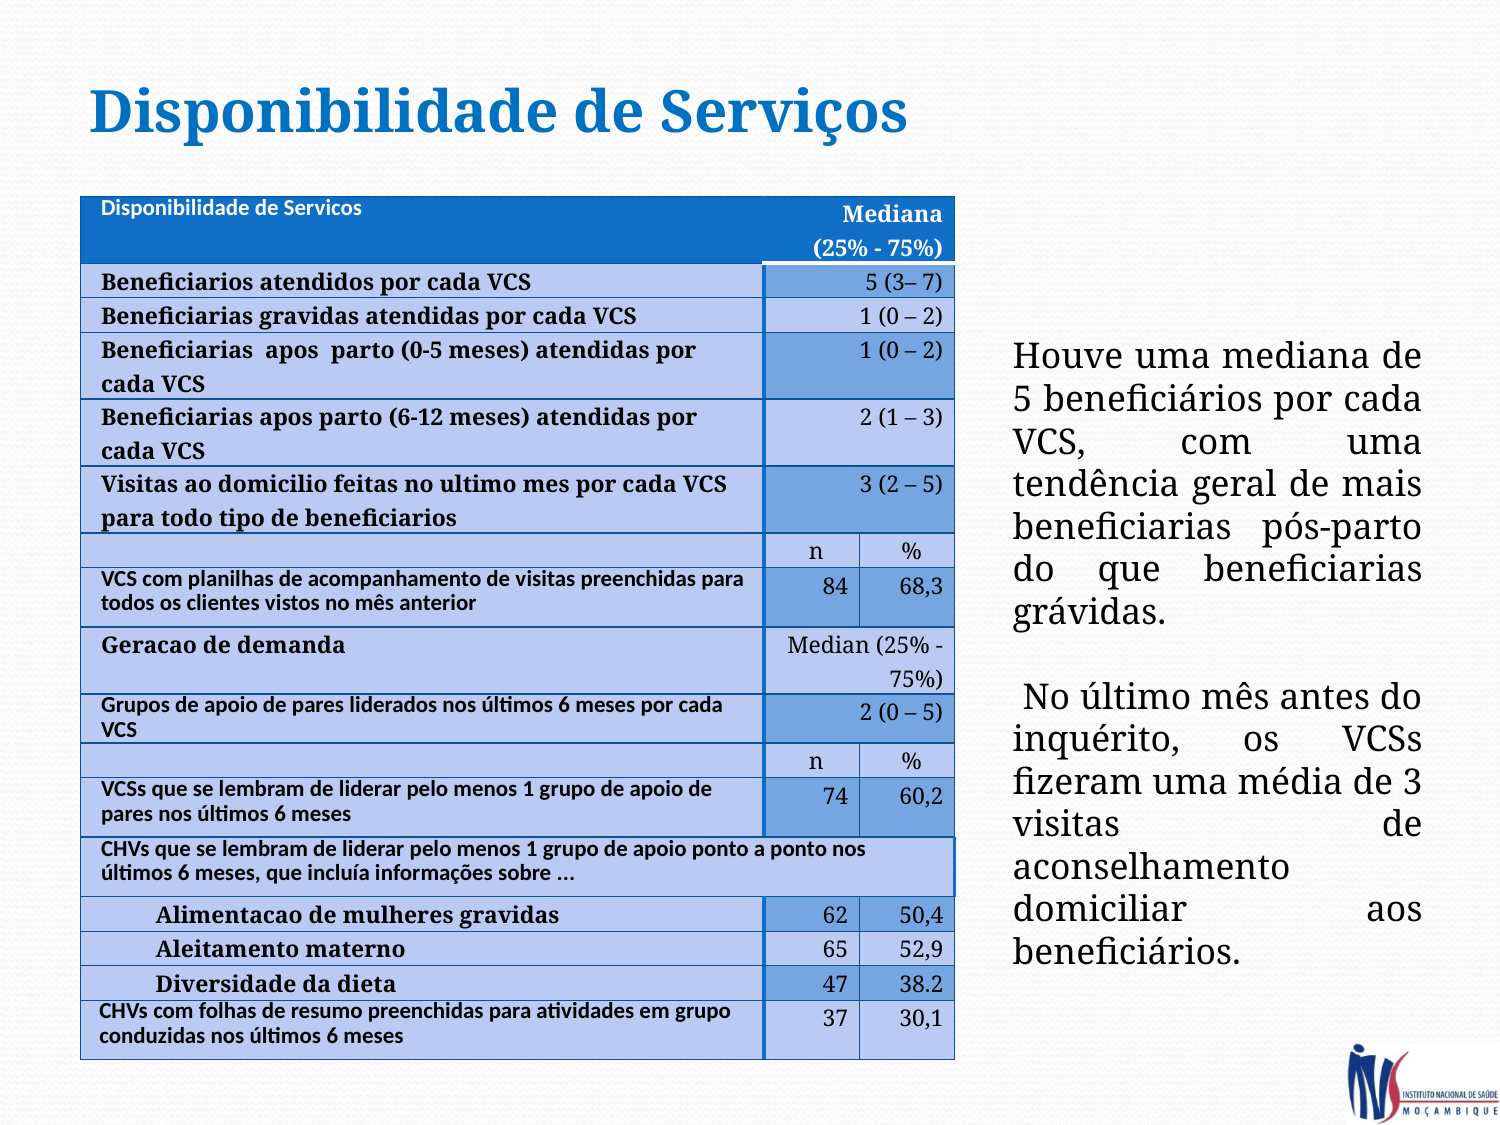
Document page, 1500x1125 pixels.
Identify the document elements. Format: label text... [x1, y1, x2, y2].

table_cell 47 [766, 966, 859, 1000]
table_cell 62 [766, 897, 859, 931]
table_cell % [860, 744, 954, 777]
table_cell % [860, 534, 954, 567]
table_cell n [766, 744, 859, 777]
table_cell Grupos de apoio de pares liderados nos últimos 6 meses por cada VCS [81, 695, 762, 742]
table_cell Beneficiarias apos parto (0-5 meses) atendidas por cada VCS [81, 333, 762, 398]
table_cell Diversidade da dieta [81, 966, 762, 1000]
table_cell Visitas ao domicilio feitas no ultimo mes por cada VCS para todo tipo de beneficiarios [81, 467, 762, 532]
table_cell Beneficiarios atendidos por cada VCS [81, 264, 762, 297]
table_cell 65 [766, 932, 859, 965]
table_cell [81, 744, 762, 777]
table_cell 1 (0 – 2) [766, 298, 954, 332]
table_cell Aleitamento materno [81, 932, 762, 965]
table_cell 30,1 [860, 1001, 954, 1059]
table_cell VCS com planilhas de acompanhamento de visitas preenchidas para todos os clientes vistos no mês anterior [81, 568, 762, 626]
table_cell 84 [766, 568, 859, 626]
table_cell [81, 534, 762, 567]
table_cell 50,4 [860, 897, 954, 931]
table_header Mediana (25% - 75%) [766, 197, 954, 261]
table_cell Geracao de demanda [81, 628, 762, 693]
table_cell 60,2 [860, 778, 954, 836]
text_box Disponibilidade de Serviços [74, 66, 1425, 254]
table_cell 52,9 [860, 932, 954, 965]
table_cell 2 (1 – 3) [766, 400, 954, 465]
table_cell 74 [766, 778, 859, 836]
table_cell n [766, 534, 859, 567]
table_cell 2 (0 – 5) [766, 695, 954, 742]
table_cell Beneficiarias apos parto (6-12 meses) atendidas por cada VCS [81, 400, 762, 465]
table_cell CHVs com folhas de resumo preenchidas para atividades em grupo conduzidas nos últimos 6 meses [81, 1001, 762, 1059]
table_cell Beneficiarias gravidas atendidas por cada VCS [81, 298, 762, 332]
table_cell 1 (0 – 2) [766, 333, 954, 398]
table_cell 38.2 [860, 966, 954, 1000]
table_cell 37 [766, 1001, 859, 1059]
table_cell 68,3 [860, 568, 954, 626]
table_cell 5 (3– 7) [766, 265, 954, 297]
table_cell 3 (2 – 5) [766, 467, 954, 532]
table_cell VCSs que se lembram de liderar pelo menos 1 grupo de apoio de pares nos últimos 6 meses [81, 778, 762, 836]
table_cell Median (25% - 75%) [766, 628, 954, 693]
table_cell CHVs que se lembram de liderar pelo menos 1 grupo de apoio ponto a ponto nos últimos 6 meses, que incluía informações sobre ... [81, 838, 953, 896]
text_box Houve uma mediana de 5 beneficiários por cada VCS, com uma tendência geral de mais beneficiarias pós-parto do que beneficiarias grávidas. No último mês antes do inquérito, os VCSs fizeram uma média de 3 visitas de aconselhamento domiciliar aos beneficiários. [997, 326, 1438, 979]
picture [0, 0, 1500, 1125]
table_cell Alimentacao de mulheres gravidas [81, 897, 762, 931]
table_header Disponibilidade de Servicos [81, 197, 762, 263]
